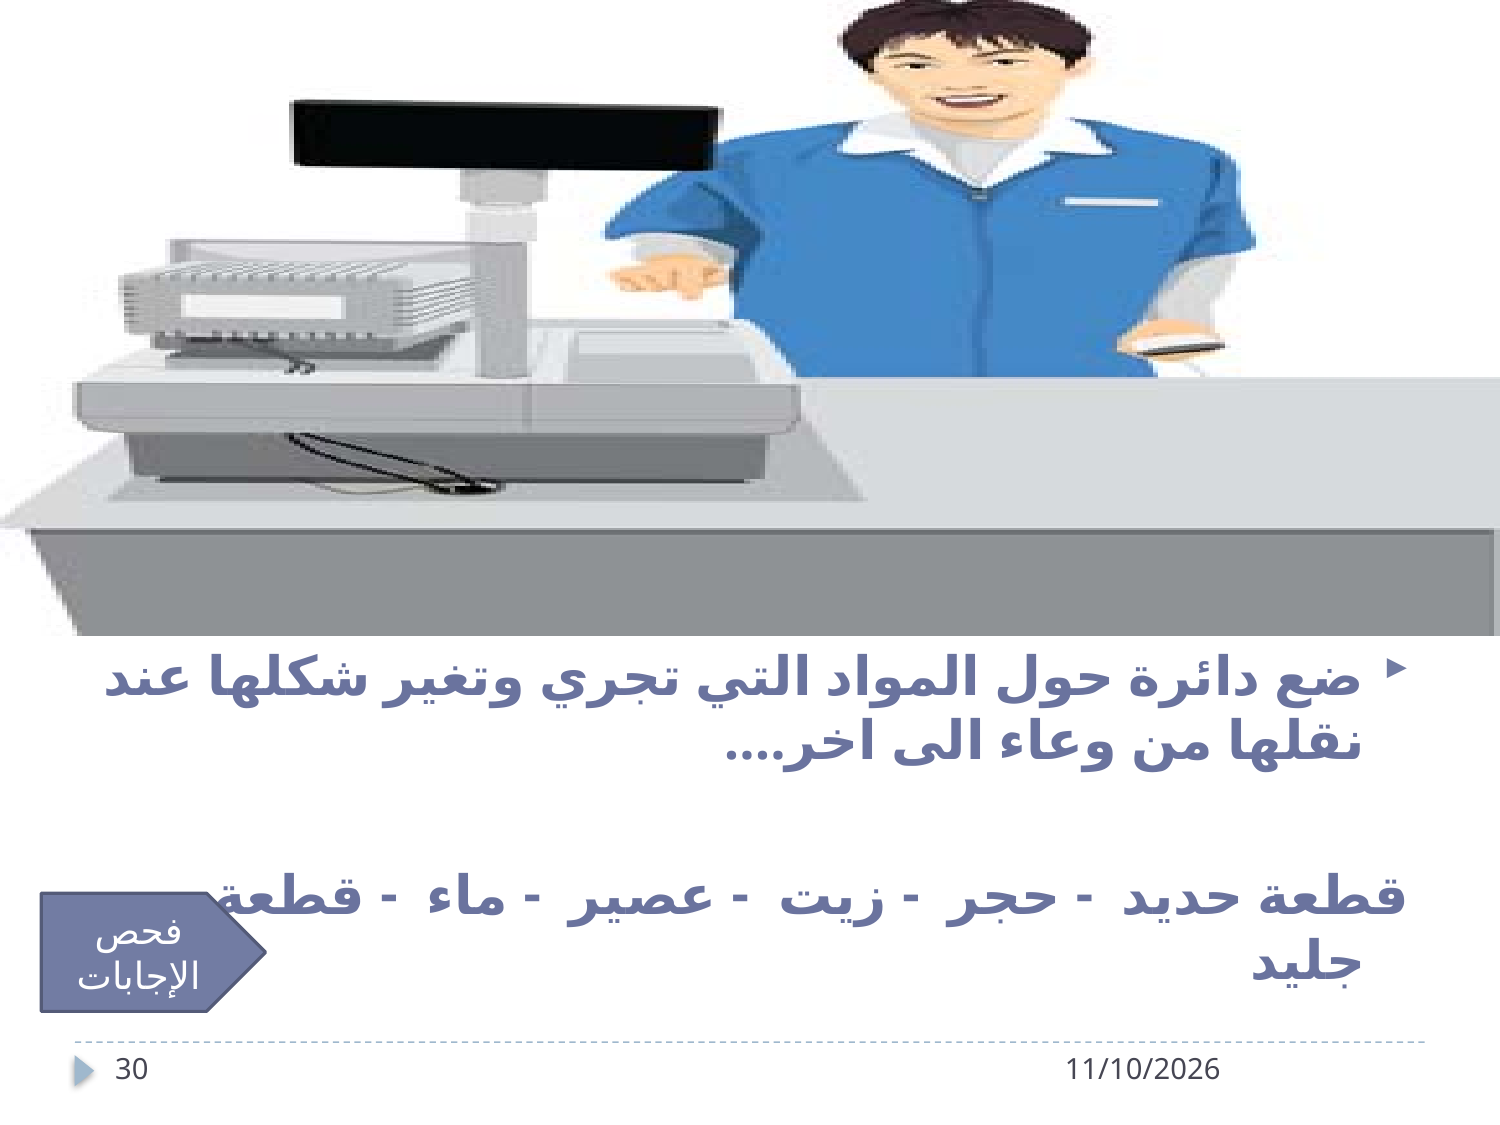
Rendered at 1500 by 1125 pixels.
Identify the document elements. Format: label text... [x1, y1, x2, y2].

picture [0, 0, 1500, 636]
text_box فحص الإجابات [39, 891, 267, 1013]
list ضع دائرة حول المواد التي تجري وتغير شكلها عند نقلها من وعاء الى اخر.... قطعة حديد - حجر - زيت - عصير - ماء - قطعة جليد [75, 649, 1425, 1010]
slide_number 30 [100, 1042, 426, 1103]
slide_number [1050, 1042, 1426, 1103]
